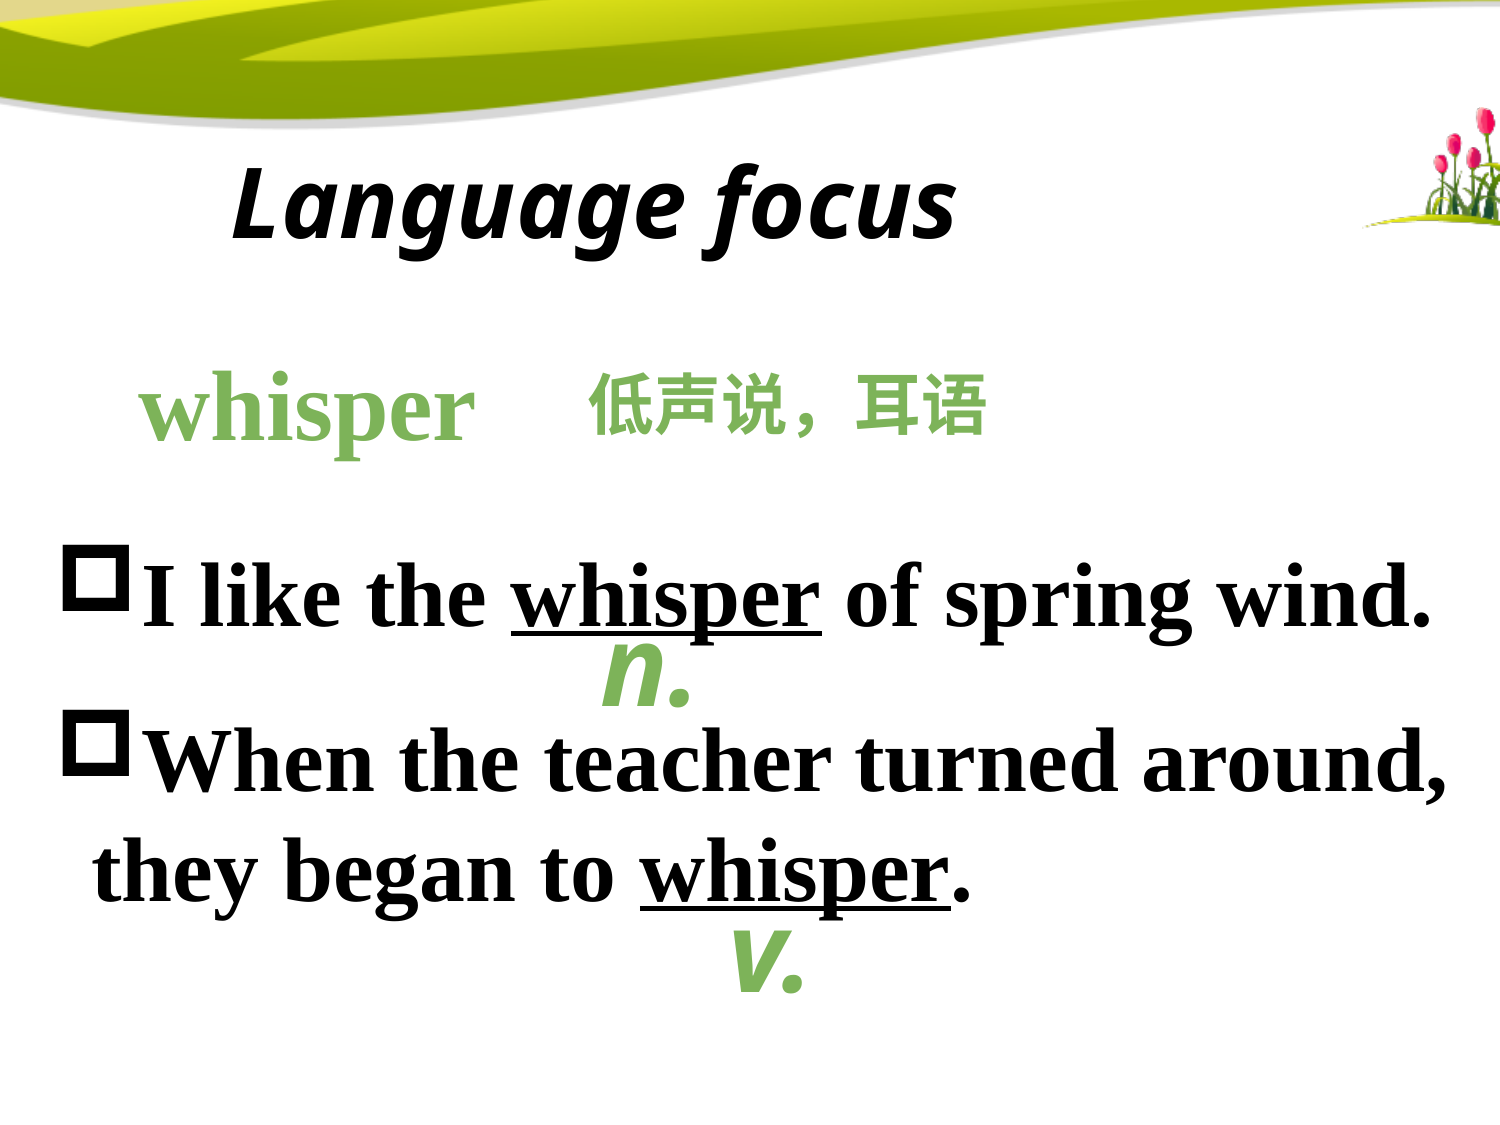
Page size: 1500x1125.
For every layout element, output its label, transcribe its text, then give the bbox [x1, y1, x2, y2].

text_box v. [714, 873, 829, 1023]
text_box 低声说，耳语 [572, 355, 1400, 451]
picture [0, 0, 1500, 232]
text_box n. [585, 586, 716, 736]
text_box whisper [123, 332, 514, 468]
text_box I like the whisper of spring wind. When the teacher turned around, they began to whisper. [41, 527, 1500, 927]
title Language focus [88, 145, 975, 268]
